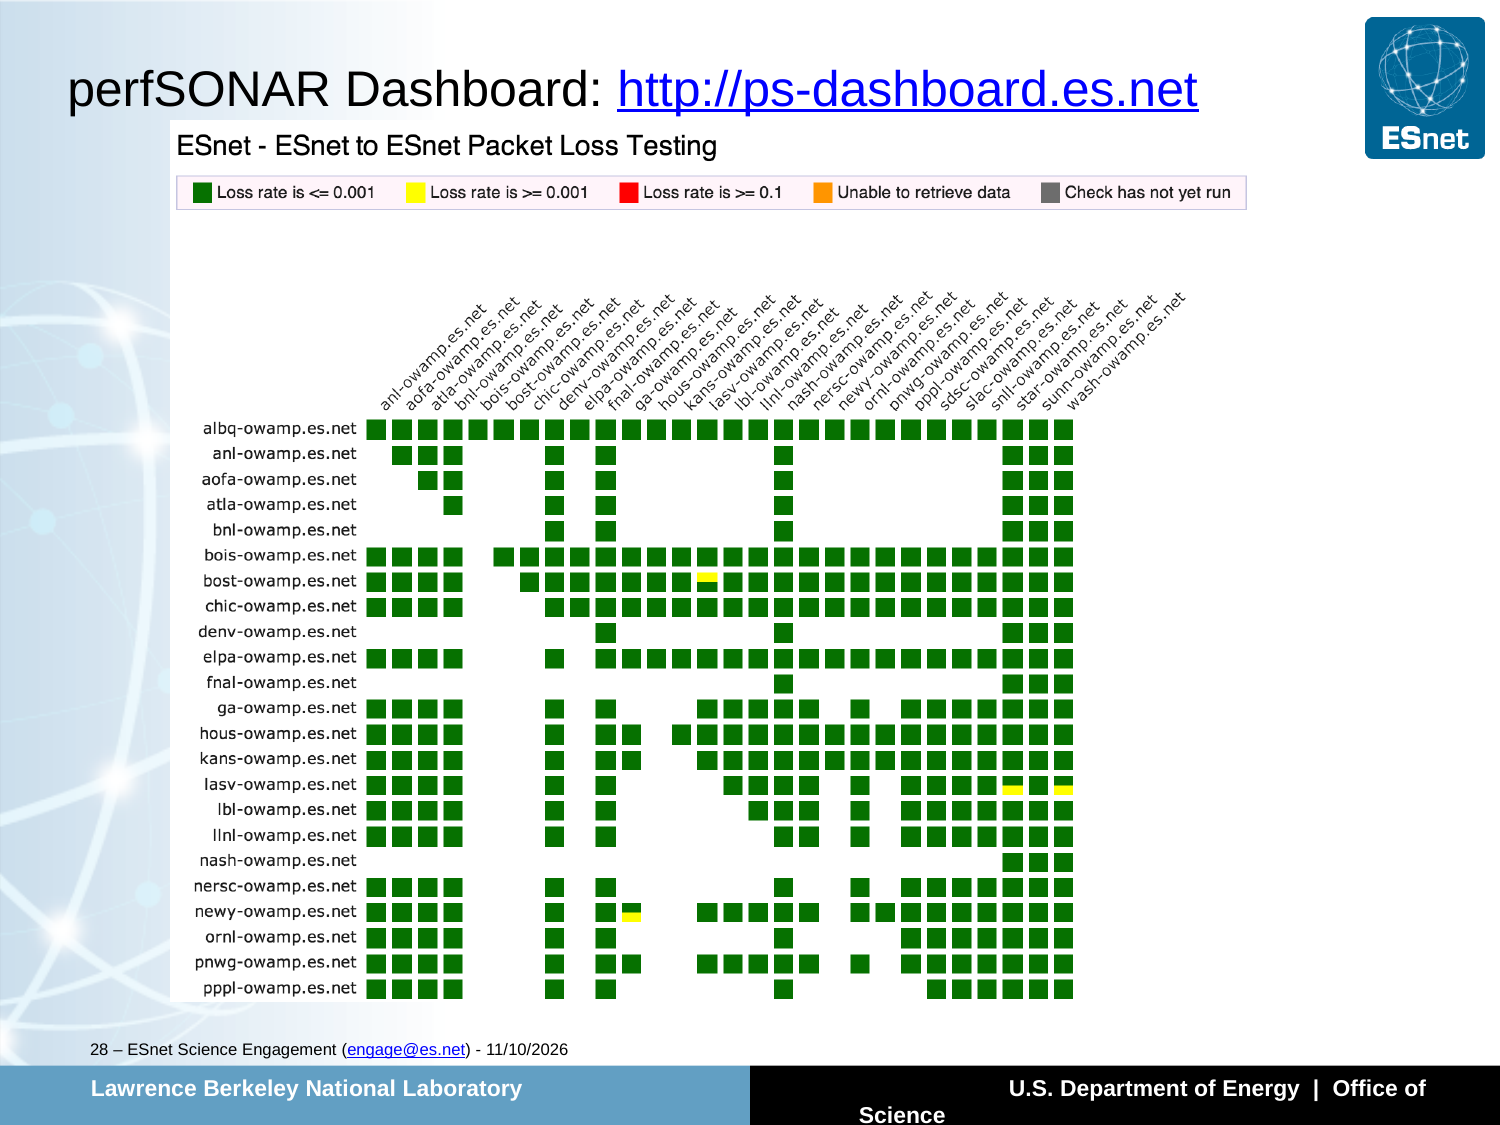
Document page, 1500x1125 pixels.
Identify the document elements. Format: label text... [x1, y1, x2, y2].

picture [1424, 134, 1437, 148]
picture [1407, 28, 1413, 36]
picture [1389, 88, 1400, 94]
picture [1437, 39, 1443, 58]
picture [1441, 134, 1454, 148]
title perfSONAR Dashboard: http://ps-dashboard.es.net [52, 32, 1218, 140]
picture [1412, 84, 1421, 91]
picture [1406, 72, 1413, 84]
picture [1454, 41, 1460, 48]
picture [1460, 59, 1468, 67]
picture [1434, 76, 1441, 84]
picture [1457, 130, 1468, 148]
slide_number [75, 1034, 607, 1064]
picture [1402, 45, 1410, 62]
picture [1383, 127, 1399, 148]
picture [0, 0, 1280, 1065]
picture [1402, 127, 1420, 149]
picture [1419, 107, 1428, 116]
picture [1434, 26, 1440, 33]
